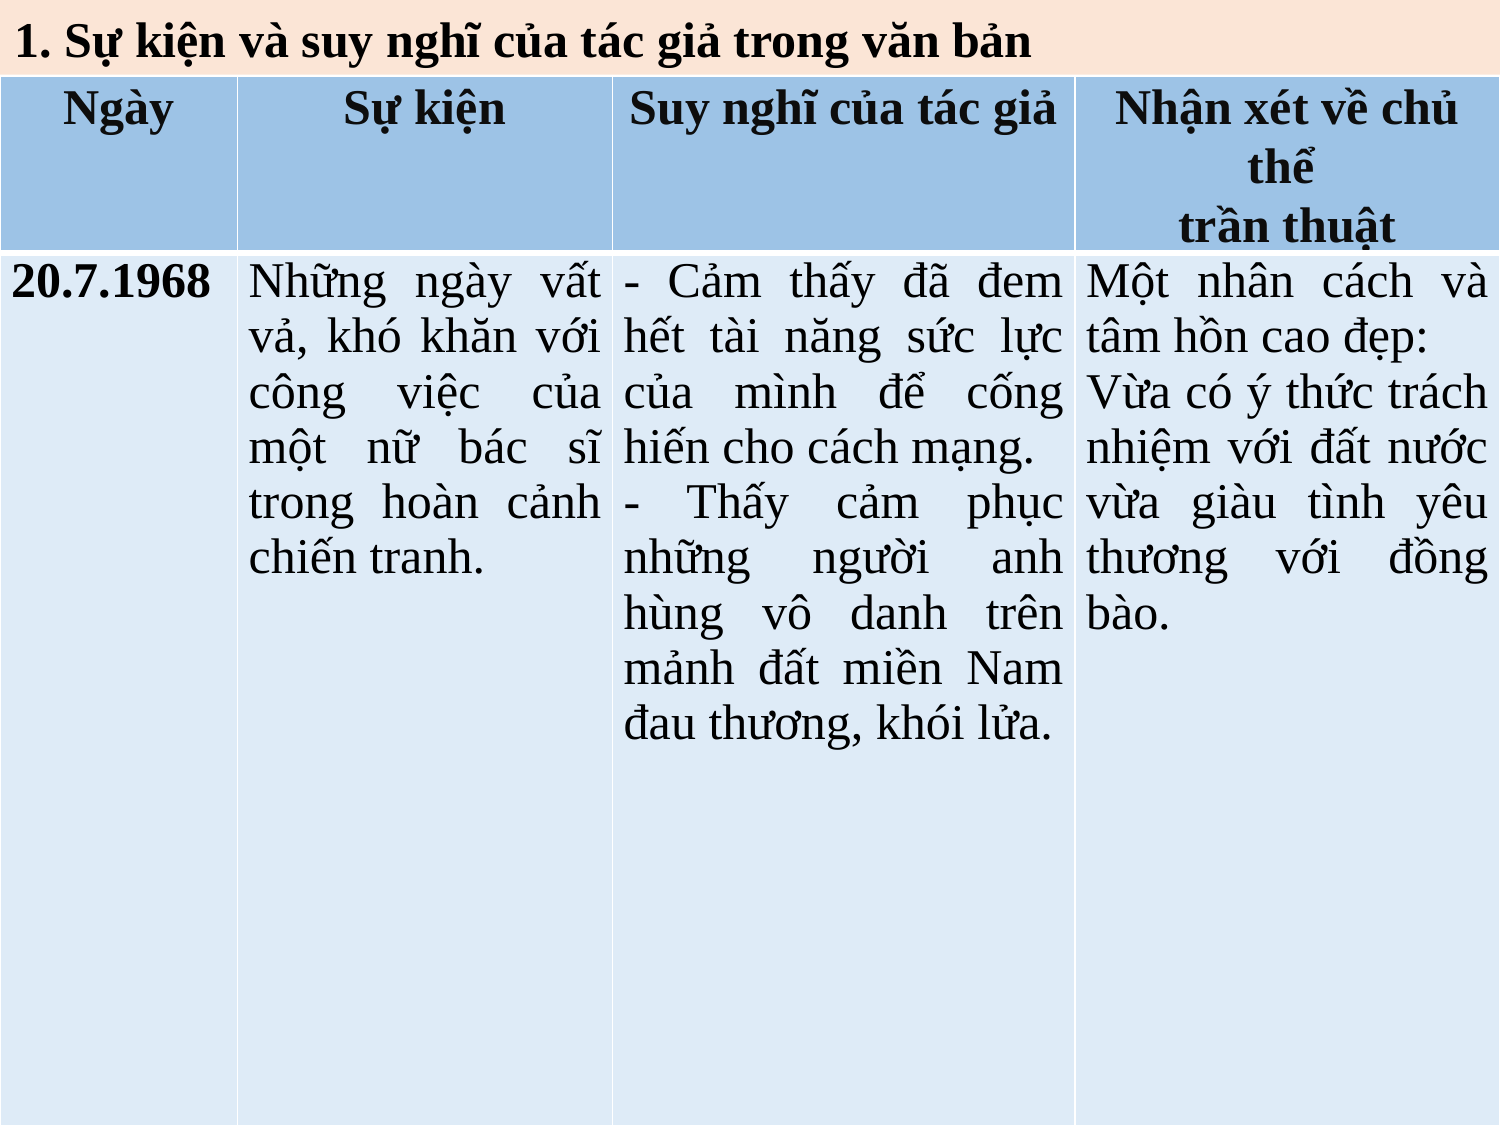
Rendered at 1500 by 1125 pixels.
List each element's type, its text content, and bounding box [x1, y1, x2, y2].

table_cell Những ngày vất vả, khó khăn với công việc của một nữ bác sĩ trong hoàn cảnh chiến tranh. [238, 256, 612, 1125]
table_header Suy nghĩ của tác giả [613, 77, 1074, 250]
table_header Ngày [1, 77, 237, 250]
text_box 1. Sự kiện và suy nghĩ của tác giả trong văn bản [0, 0, 1500, 75]
table_cell 20.7.1968 [1, 256, 237, 1125]
table_cell - Cảm thấy đã đem hết tài năng sức lực của mình để cống hiến cho cách mạng. - Thấy cảm phục những người anh hùng vô danh trên mảnh đất miền Nam đau thương, khói lửa. [613, 256, 1074, 1125]
table_cell Một nhân cách và tâm hồn cao đẹp: Vừa có ý thức trách nhiệm với đất nước vừa giàu tình yêu thương với đồng bào. [1076, 256, 1499, 1125]
table_header Nhận xét về chủ thể trần thuật [1076, 77, 1499, 250]
table_header Sự kiện [238, 77, 612, 250]
